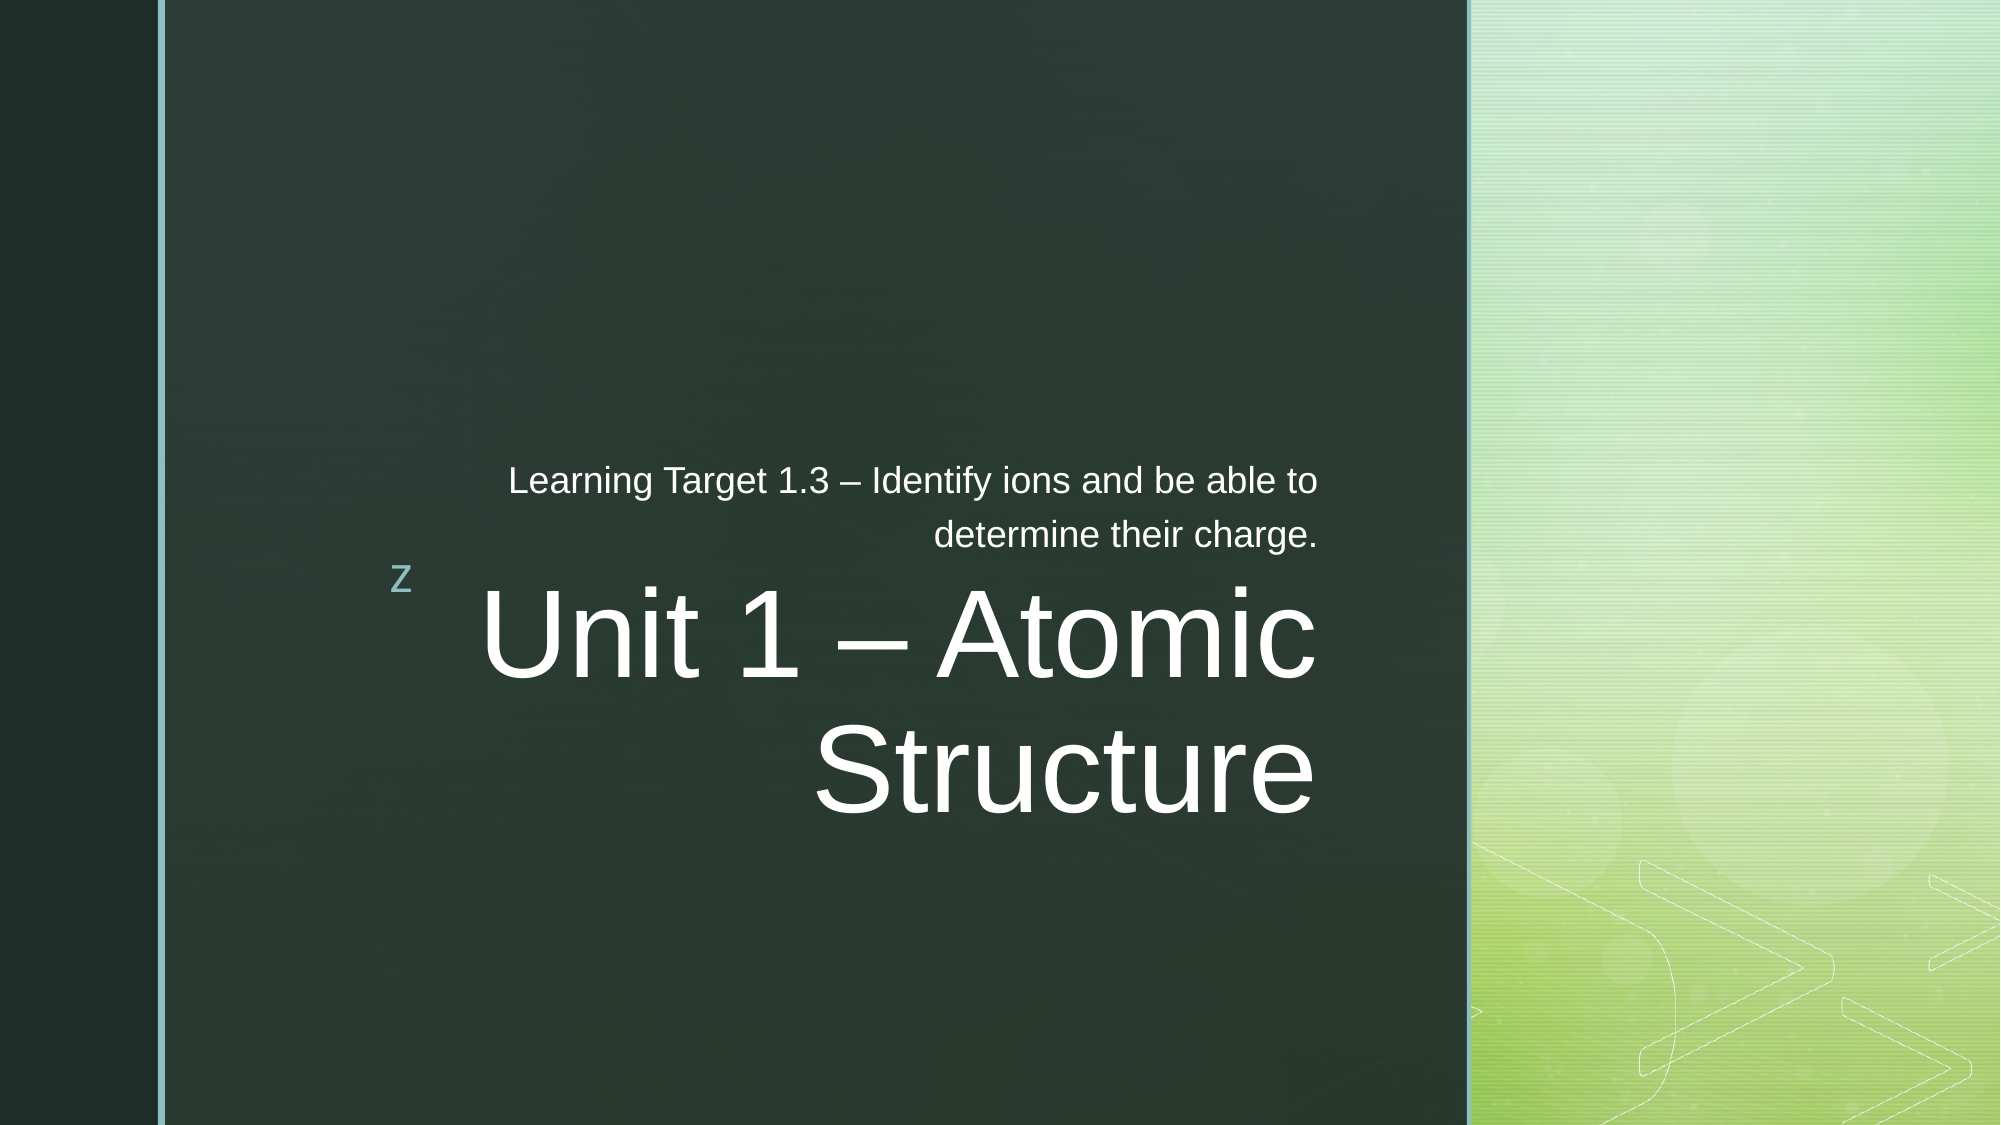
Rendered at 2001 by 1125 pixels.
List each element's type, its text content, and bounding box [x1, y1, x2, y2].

subtitle Learning Target 1.3 – Identify ions and be able to determine their charge. [454, 372, 1334, 563]
picture [1472, 0, 2001, 1125]
title Unit 1 – Atomic Structure [428, 562, 1334, 935]
